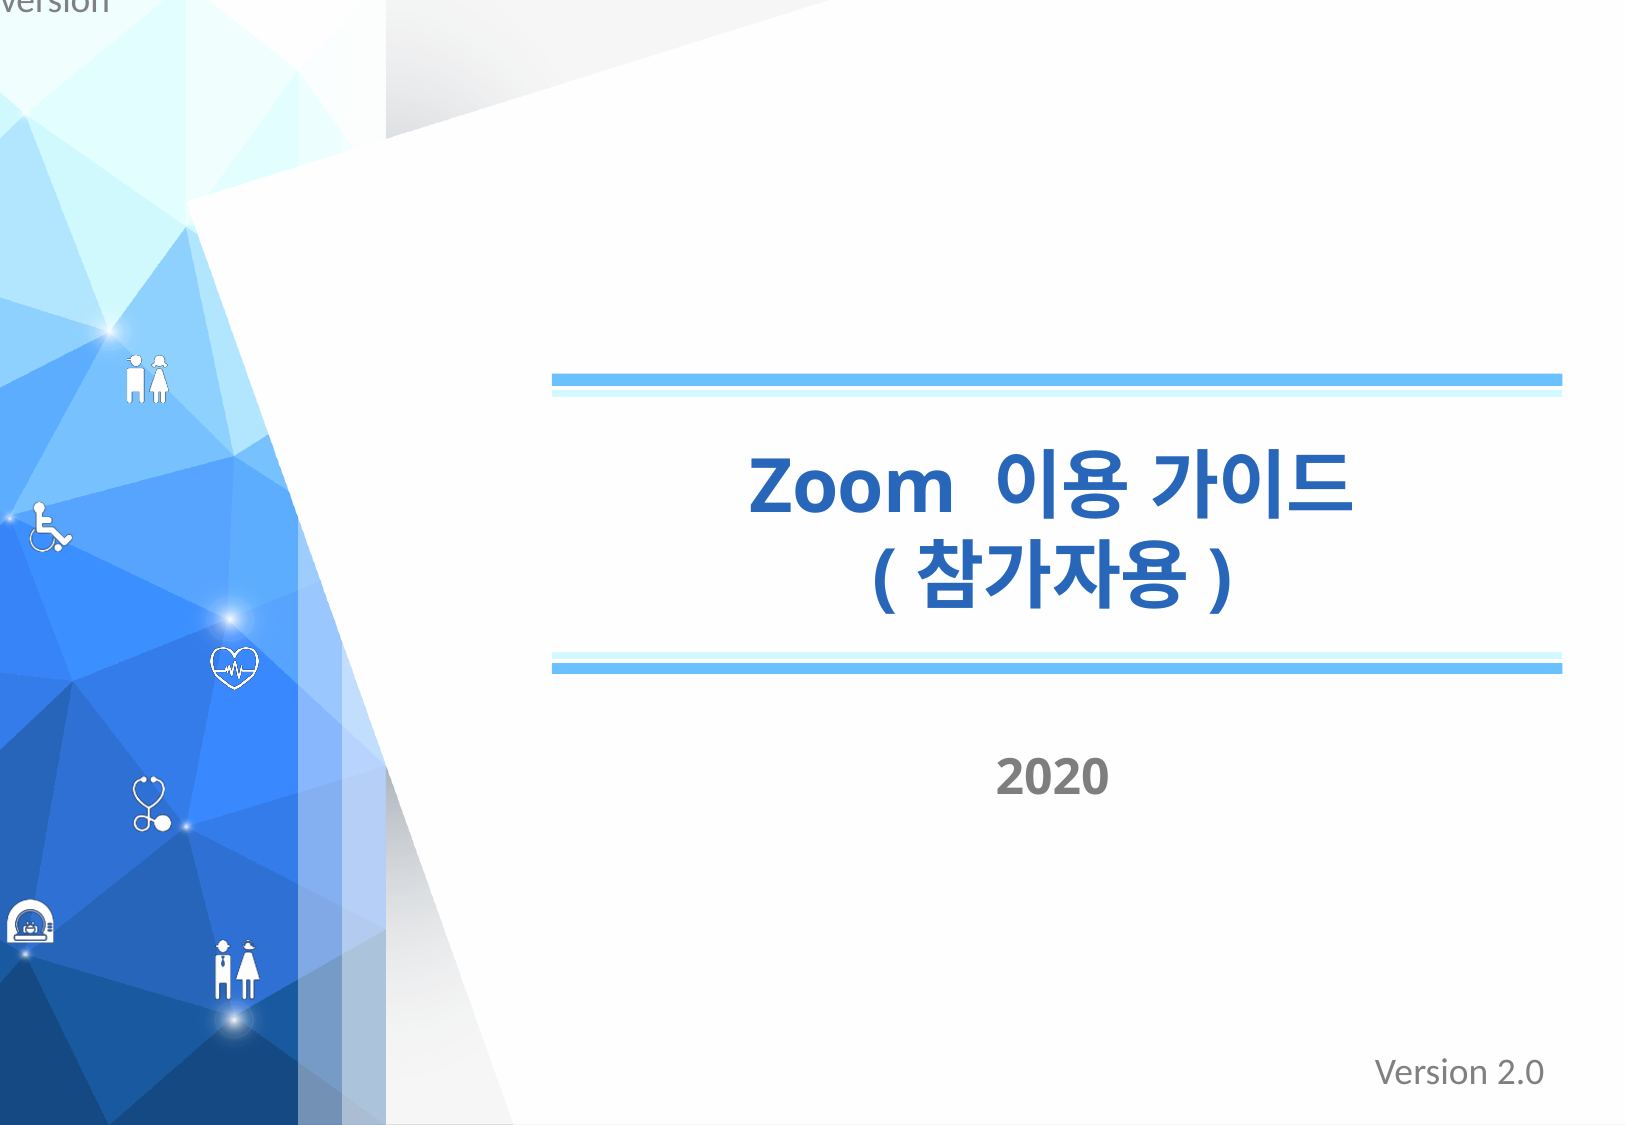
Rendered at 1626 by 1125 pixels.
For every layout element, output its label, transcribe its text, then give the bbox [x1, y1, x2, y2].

text_box 2020 [849, 744, 1255, 805]
text_box version [0, 0, 1625, 1125]
text_box [551, 373, 1563, 386]
text_box [188, 621, 281, 705]
text_box [0, 881, 81, 962]
text_box [98, 761, 206, 848]
text_box [0, 485, 104, 570]
text_box [102, 332, 194, 415]
text_box Version 2.0 [1328, 1039, 1591, 1100]
text_box [186, 918, 290, 1012]
text_box Zoom 이용 가이드 (참가자용) [508, 437, 1597, 618]
text_box [551, 663, 1563, 674]
